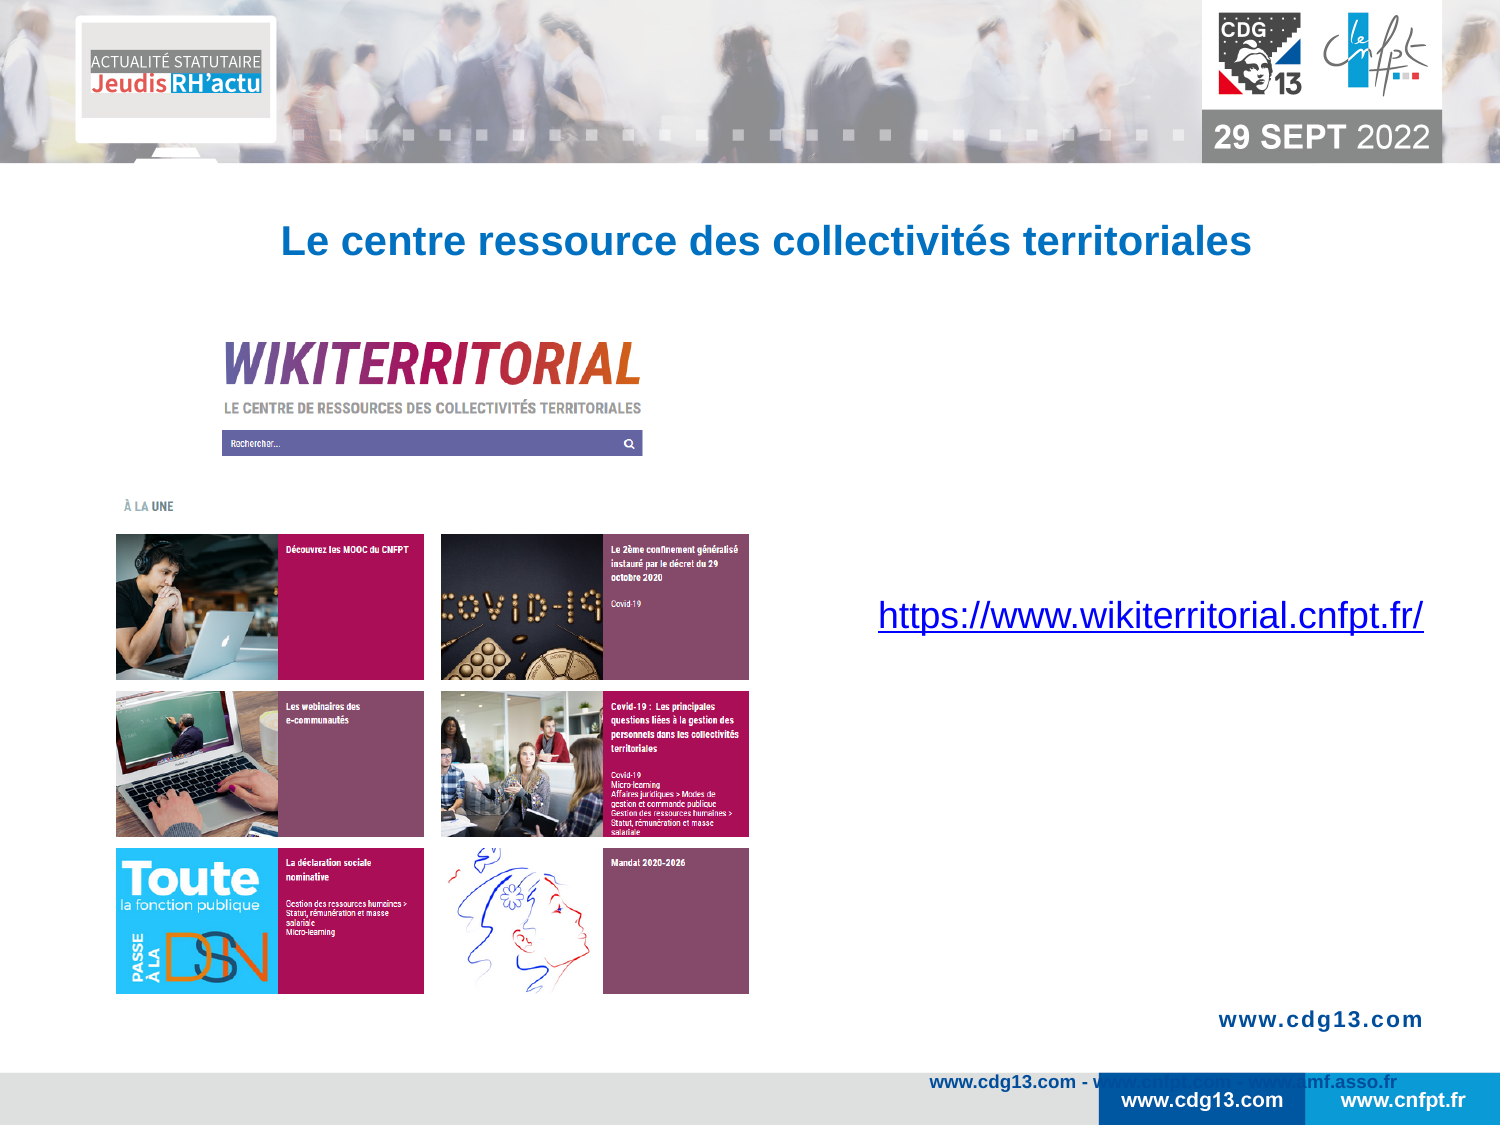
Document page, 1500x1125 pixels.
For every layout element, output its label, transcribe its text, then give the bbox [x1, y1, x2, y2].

picture [1412, 1096, 1416, 1106]
picture [1427, 1097, 1431, 1110]
picture [1342, 1097, 1388, 1106]
text_box https://www.wikiterritorial.cnfpt.fr/ [863, 583, 1439, 644]
picture [1432, 1096, 1437, 1106]
picture [1459, 1096, 1465, 1106]
picture [0, 0, 1500, 1125]
title Le centre ressource des collectivités territoriales [91, 204, 1442, 282]
